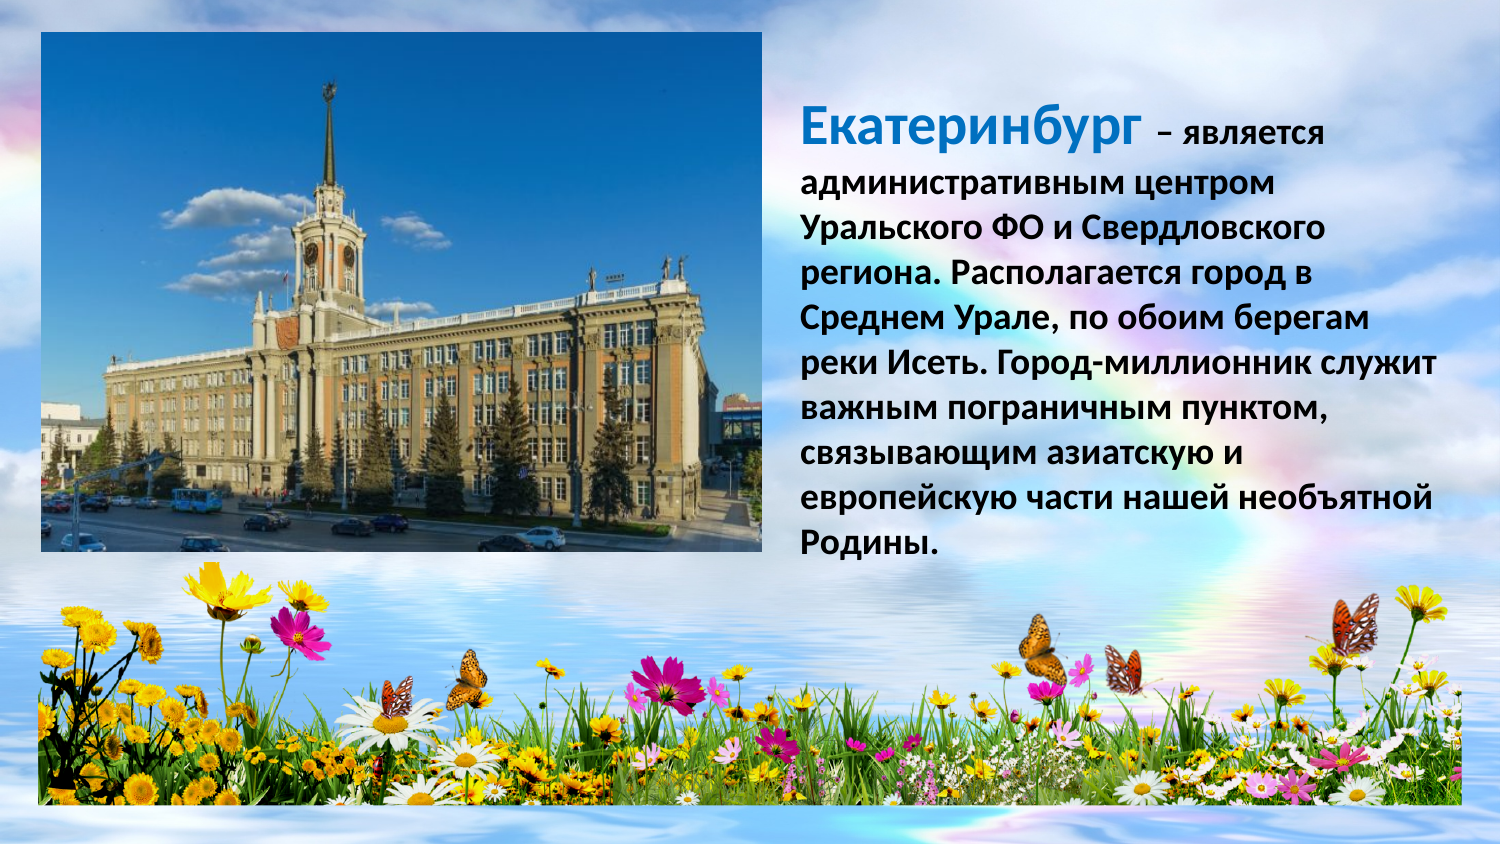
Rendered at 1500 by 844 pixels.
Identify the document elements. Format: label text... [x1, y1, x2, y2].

text_box Екатеринбург – является административным центром Уральского ФО и Свердловского региона. Располагается город в Среднем Урале, по обоим берегам реки Исеть. Город-миллионник служит важным пограничным пунктом, связывающим азиатскую и европейскую части нашей необъятной Родины. [785, 79, 1459, 569]
picture [0, 0, 1500, 844]
